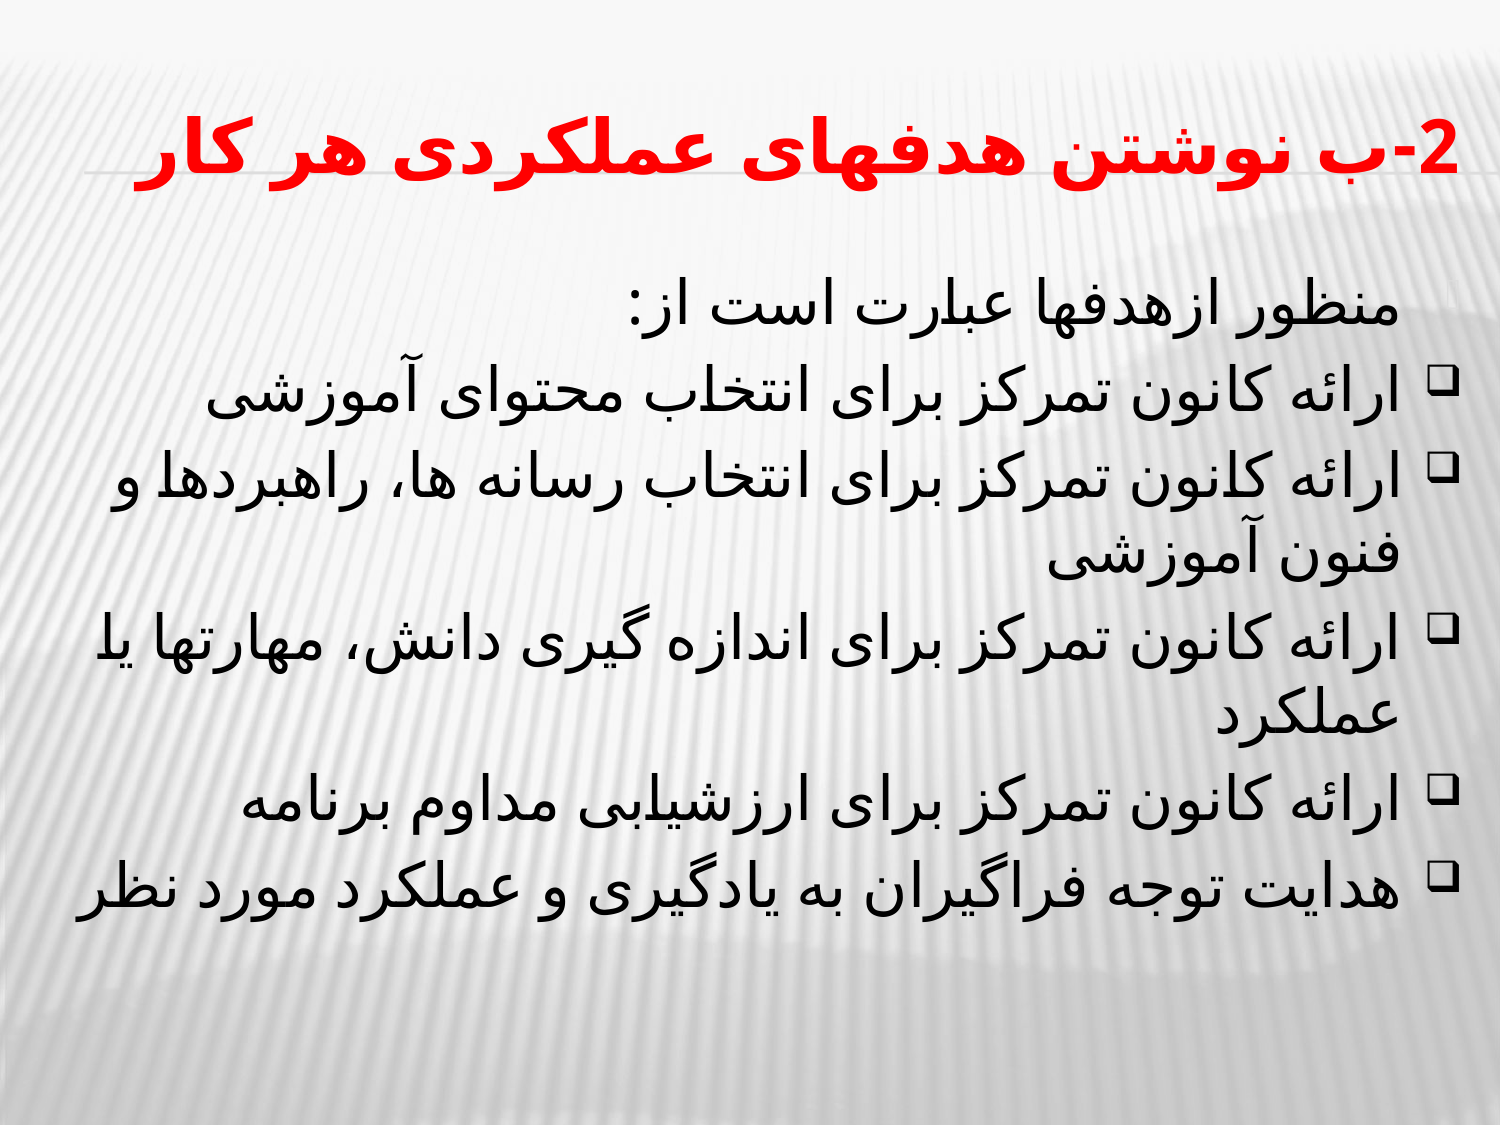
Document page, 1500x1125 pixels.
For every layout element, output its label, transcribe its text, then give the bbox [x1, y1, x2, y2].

list منظور ازهدفها عبارت است از: ارائه کانون تمرکز برای انتخاب محتوای آموزشی ارائه کانون تمرکز برای انتخاب رسانه ها، راهبردها و فنون آموزشی ارائه کانون تمرکز برای اندازه گیری دانش، مهارتها یا عملکرد ارائه کانون تمرکز برای ارزشیابی مداوم برنامه هدایت توجه فراگیران به یادگیری و عملکرد مورد نظر [50, 254, 1475, 998]
title 2-ب نوشتن هدفهای عملکردی هر کار [50, 75, 1475, 213]
